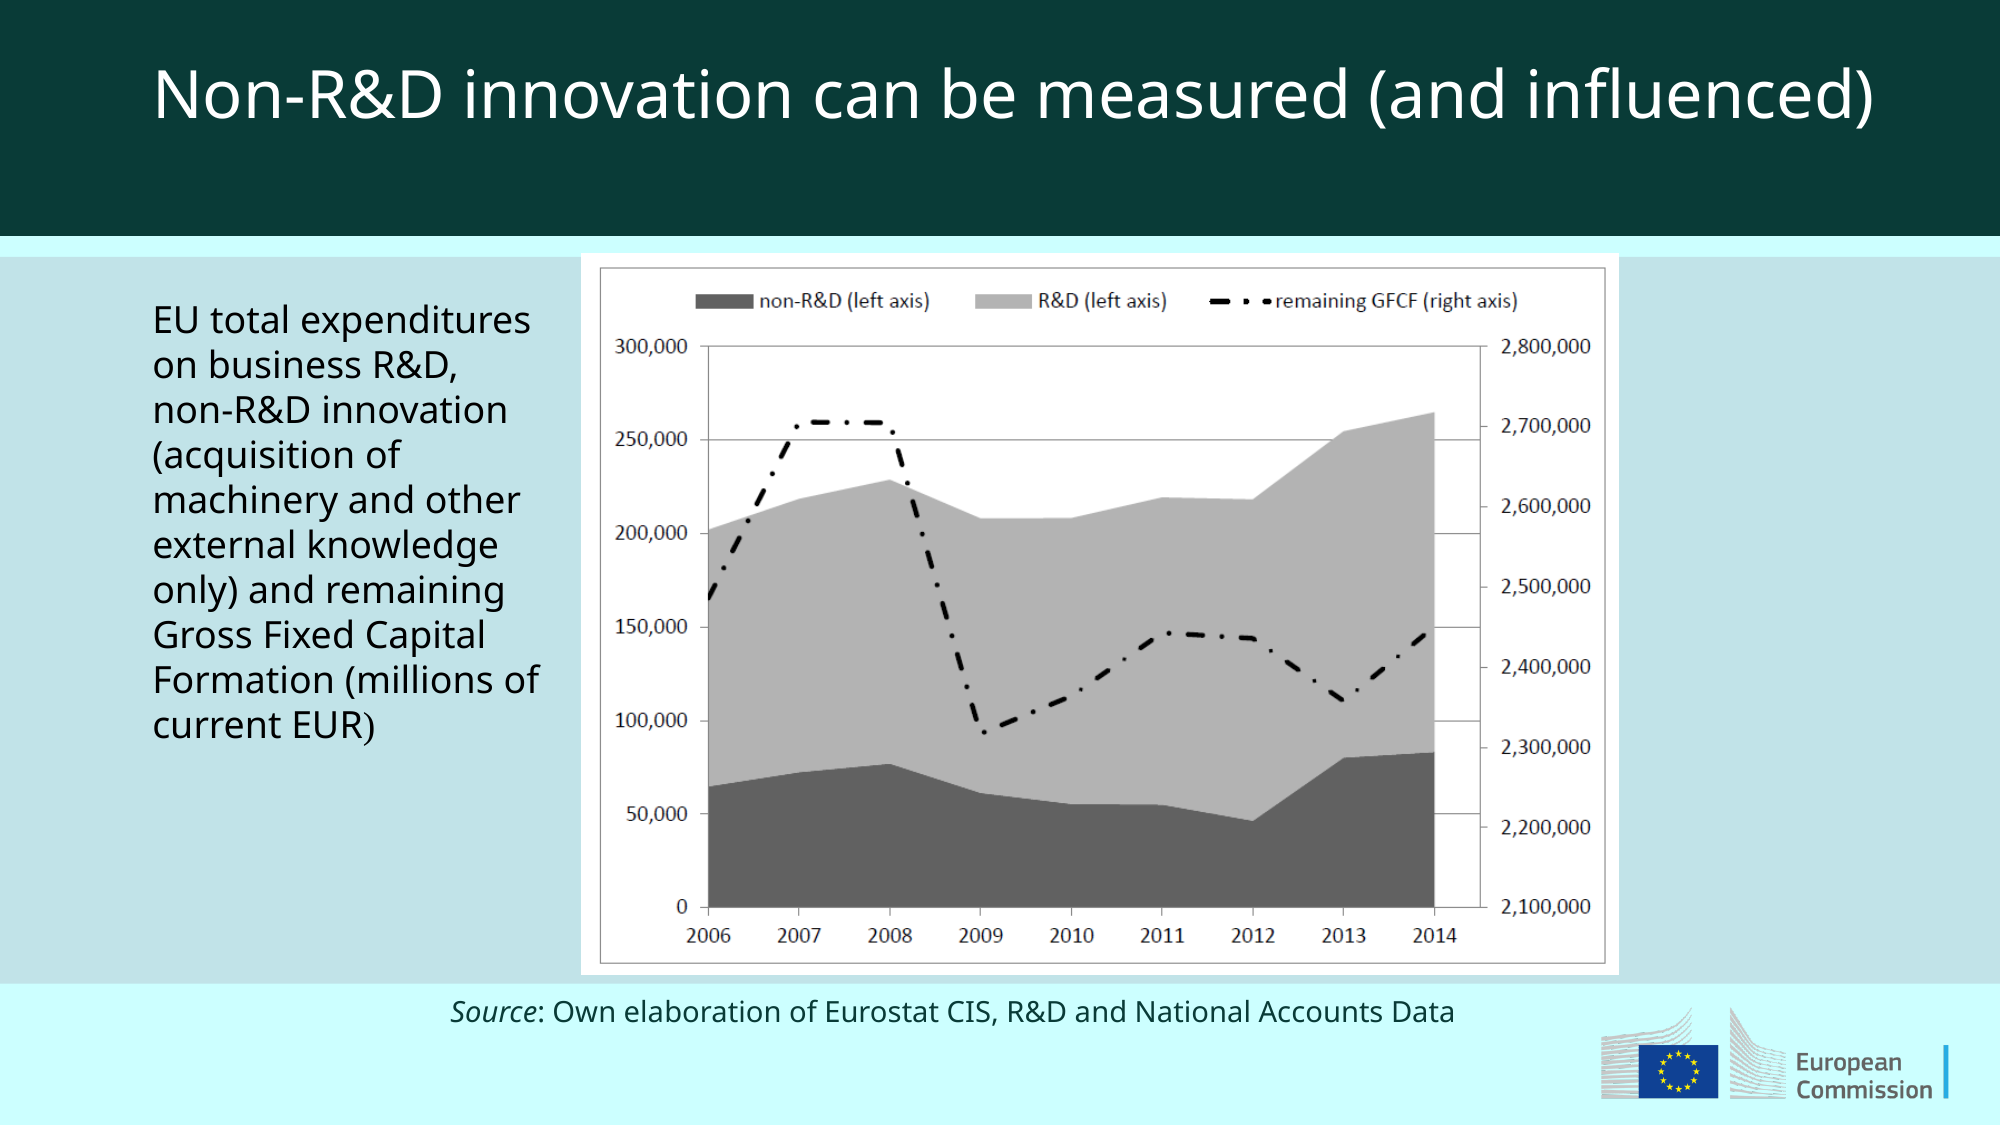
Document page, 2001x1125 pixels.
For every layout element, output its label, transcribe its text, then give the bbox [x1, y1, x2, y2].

picture [581, 253, 1620, 975]
text_box EU total expenditures on business R&D, non-R&D innovation (acquisition of machinery and other external knowledge only) and remaining Gross Fixed Capital Formation (millions of current EUR) [137, 288, 560, 754]
picture [1572, 993, 1977, 1112]
list Non-R&D innovation can be measured (and influenced) [137, 54, 1925, 217]
list Source: Own elaboration of Eurostat CIS, R&D and National Accounts Data [435, 990, 1619, 1077]
